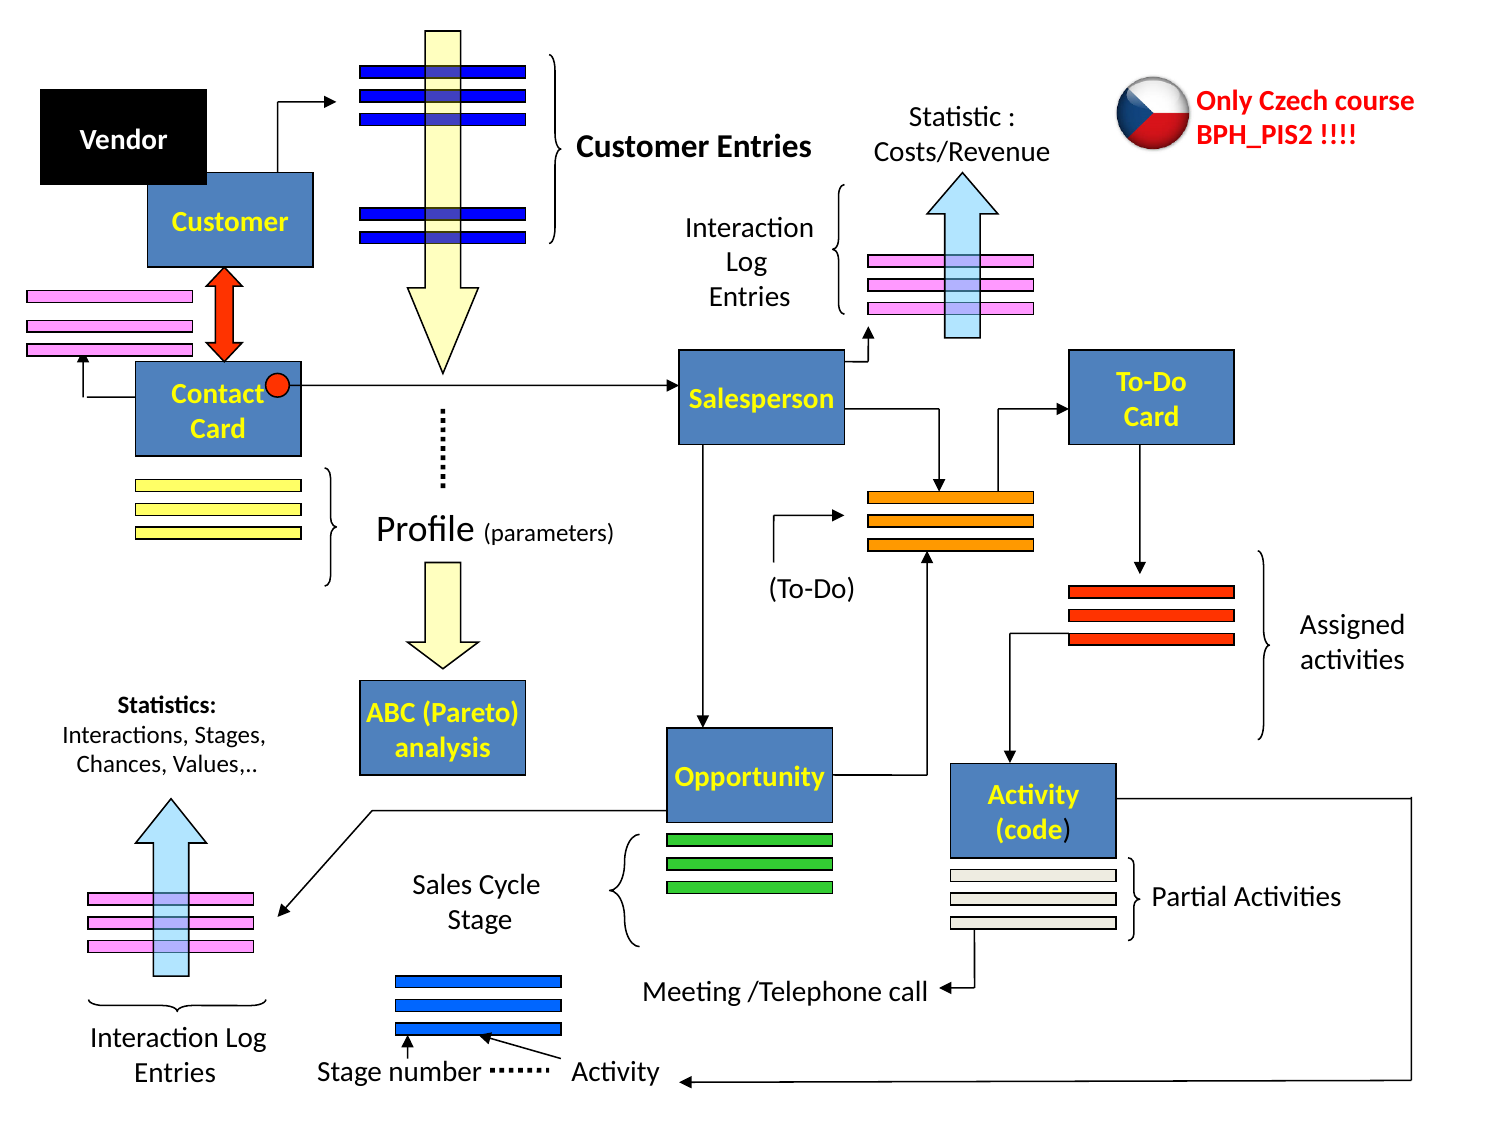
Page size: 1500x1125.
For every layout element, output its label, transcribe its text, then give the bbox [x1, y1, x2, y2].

text_box Only Czech course BPH_PIS2 !!!! [1196, 73, 1430, 158]
text_box [862, 326, 875, 362]
text_box [561, 379, 679, 392]
text_box Meeting /Telephone call [627, 964, 944, 1015]
text_box ABC (Pareto) analysis [360, 680, 526, 776]
text_box [773, 509, 845, 522]
text_box (To-Do) [753, 562, 871, 613]
text_box [1068, 585, 1235, 598]
text_box Statistic : Costs/Revenue [858, 90, 1066, 175]
text_box [407, 562, 479, 669]
text_box [868, 302, 944, 315]
text_box Interaction Log Entries [670, 200, 830, 321]
text_box [88, 916, 153, 929]
text_box Activity (code) [950, 763, 1117, 858]
text_box Profile (parameters) [361, 496, 630, 556]
text_box To-Do Card [1068, 350, 1235, 445]
text_box [868, 278, 944, 291]
text_box [981, 302, 1034, 315]
text_box [1068, 633, 1235, 646]
text_box [944, 981, 974, 995]
text_box [189, 893, 254, 906]
text_box [478, 1032, 561, 1059]
text_box Salesperson [679, 350, 845, 445]
text_box Interaction Log Entries [75, 1011, 282, 1097]
text_box [950, 869, 1117, 882]
text_box [868, 538, 1034, 551]
text_box [135, 512, 301, 516]
text_box [135, 798, 207, 977]
text_box [981, 278, 1034, 291]
text_box [998, 402, 1069, 416]
text_box [696, 444, 710, 727]
text_box Activity [556, 1045, 675, 1095]
text_box Partial Activities [1136, 869, 1357, 920]
text_box Assigned activities [1285, 597, 1421, 683]
text_box [868, 515, 1034, 528]
text_box [1068, 609, 1235, 622]
text_box [667, 857, 833, 870]
text_box Customer Entries [561, 117, 828, 172]
text_box [1003, 633, 1017, 763]
text_box [950, 916, 1117, 929]
text_box [981, 255, 1034, 268]
text_box [609, 834, 640, 947]
text_box [667, 834, 833, 847]
text_box [395, 975, 561, 988]
text_box Stage number [302, 1044, 498, 1095]
text_box [135, 527, 301, 539]
text_box [868, 255, 944, 268]
text_box Statistics: Interactions, Stages, Chances, Values,.. [47, 680, 288, 786]
text_box [832, 184, 845, 315]
text_box [868, 491, 1034, 504]
text_box [189, 940, 254, 953]
text_box [950, 893, 1117, 906]
text_box [395, 1023, 561, 1036]
text_box [401, 1034, 414, 1059]
text_box [324, 512, 337, 587]
picture [1112, 71, 1195, 154]
text_box [20, 0, 561, 512]
text_box [927, 175, 998, 338]
text_box [88, 940, 153, 953]
text_box [277, 810, 372, 917]
text_box [88, 893, 153, 906]
text_box [1133, 444, 1147, 575]
text_box [1128, 857, 1136, 941]
text_box [395, 999, 561, 1012]
text_box [932, 408, 946, 491]
text_box [1257, 550, 1270, 740]
text_box Sales Cycle Stage [397, 857, 563, 943]
text_box [679, 1075, 1412, 1089]
text_box [88, 999, 266, 1011]
text_box [667, 881, 833, 894]
text_box [920, 550, 934, 775]
text_box [189, 916, 254, 929]
text_box Opportunity [667, 727, 833, 823]
